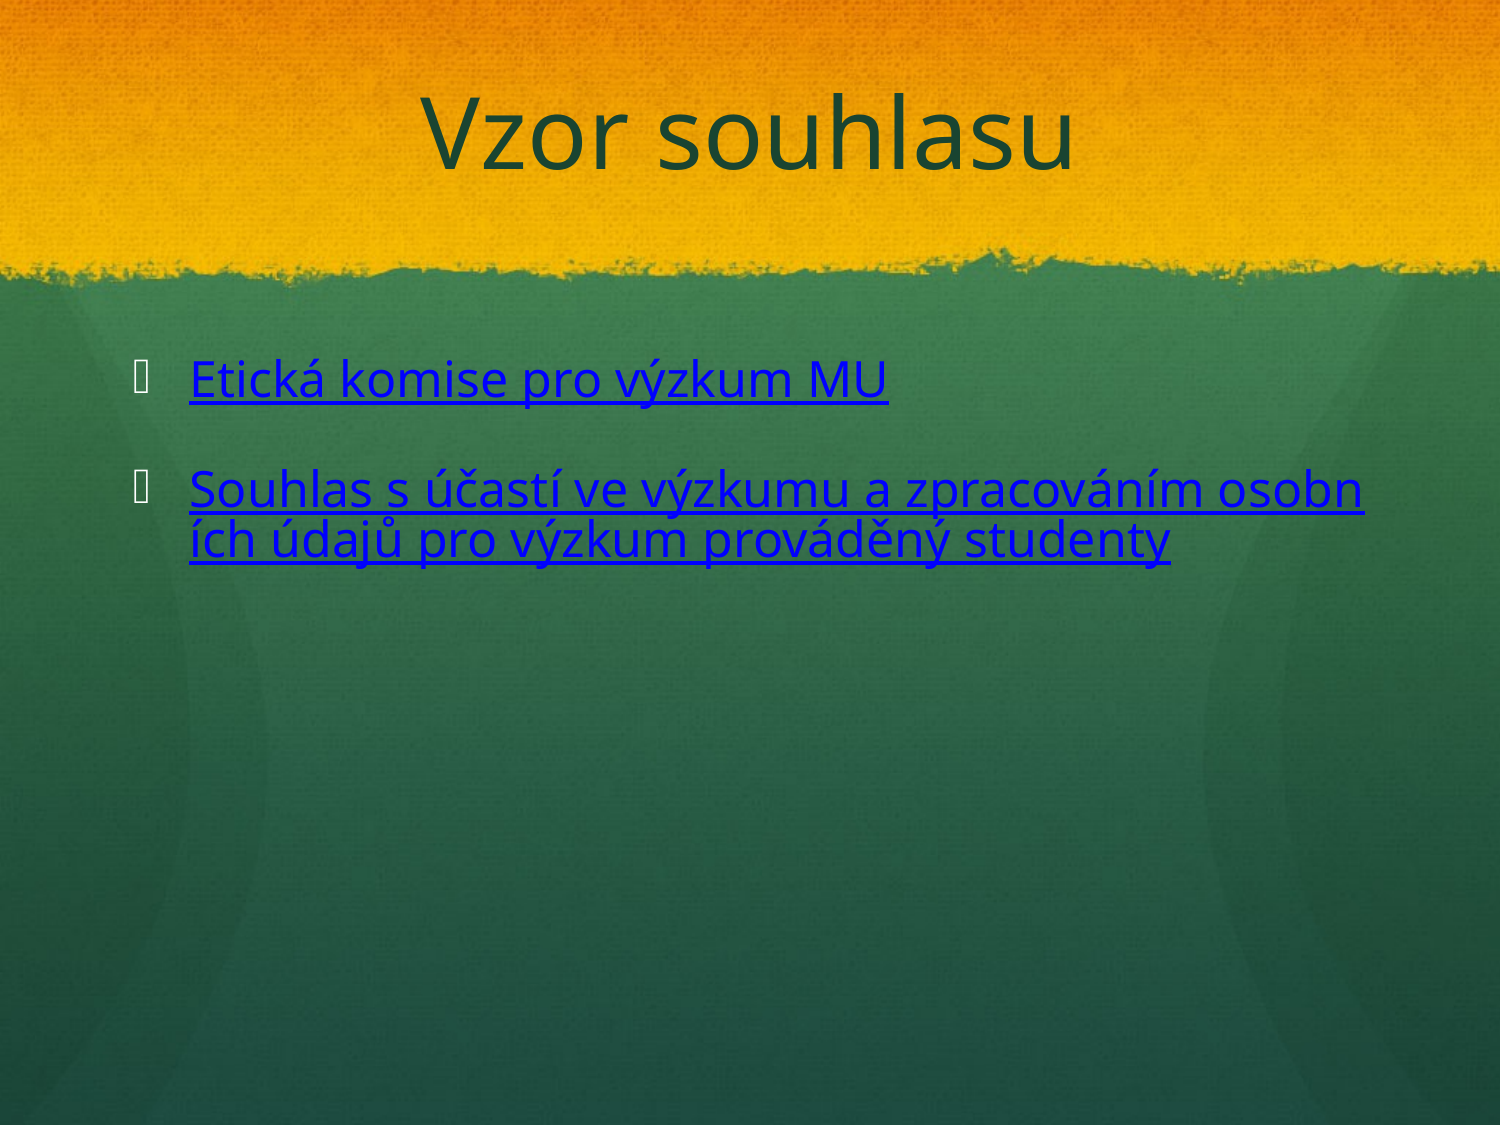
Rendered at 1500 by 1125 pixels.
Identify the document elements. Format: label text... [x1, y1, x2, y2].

list Etická komise pro výzkum MU Souhlas s účastí ve výzkumu a zpracováním osobních údajů pro výzkum prováděný studenty [124, 339, 1375, 1125]
picture [0, 0, 1500, 1125]
title Vzor souhlasu [124, 0, 1375, 260]
